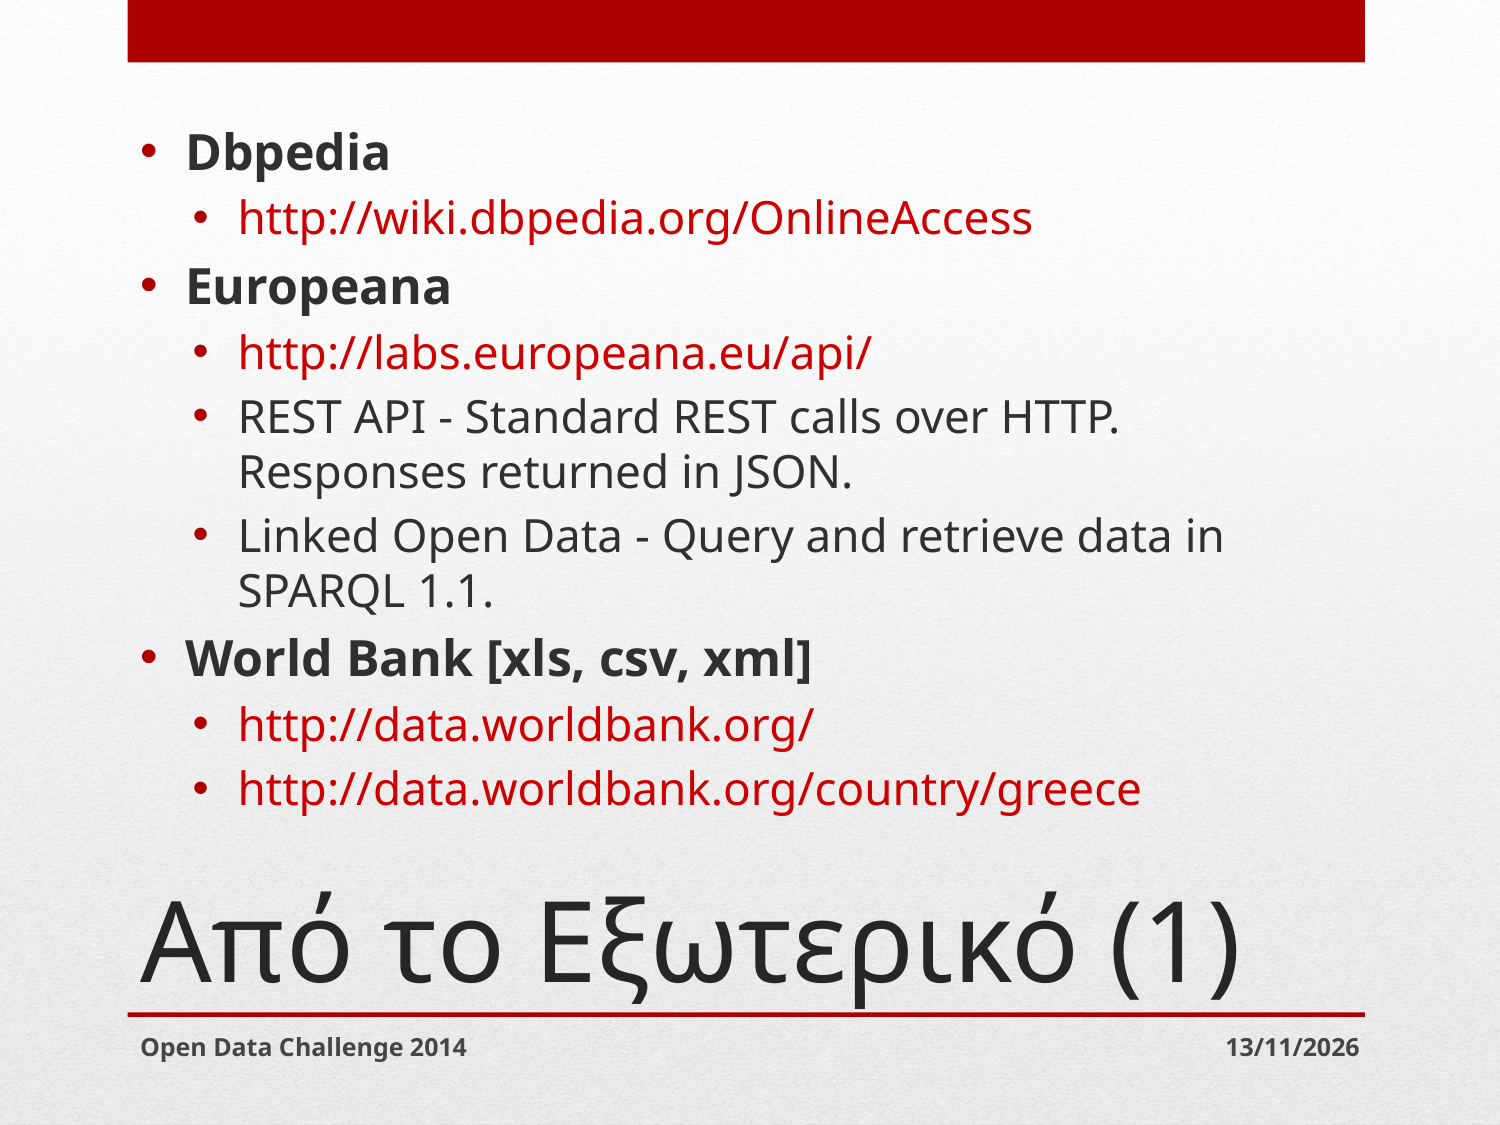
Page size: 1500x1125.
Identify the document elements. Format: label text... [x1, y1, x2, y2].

list Dbpedia http://wiki.dbpedia.org/OnlineAccess Europeana http://labs.europeana.eu/api/ REST API - Standard REST calls over HTTP. Responses returned in JSON. Linked Open Data - Query and retrieve data in SPARQL 1.1. World Bank [xls, csv, xml] http://data.worldbank.org/ http://data.worldbank.org/country/greece [125, 112, 1363, 750]
title Από το Εξωτερικό (1) [125, 750, 1294, 1013]
footer Open Data Challenge 2014 [125, 1018, 925, 1079]
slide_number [1025, 1018, 1375, 1079]
